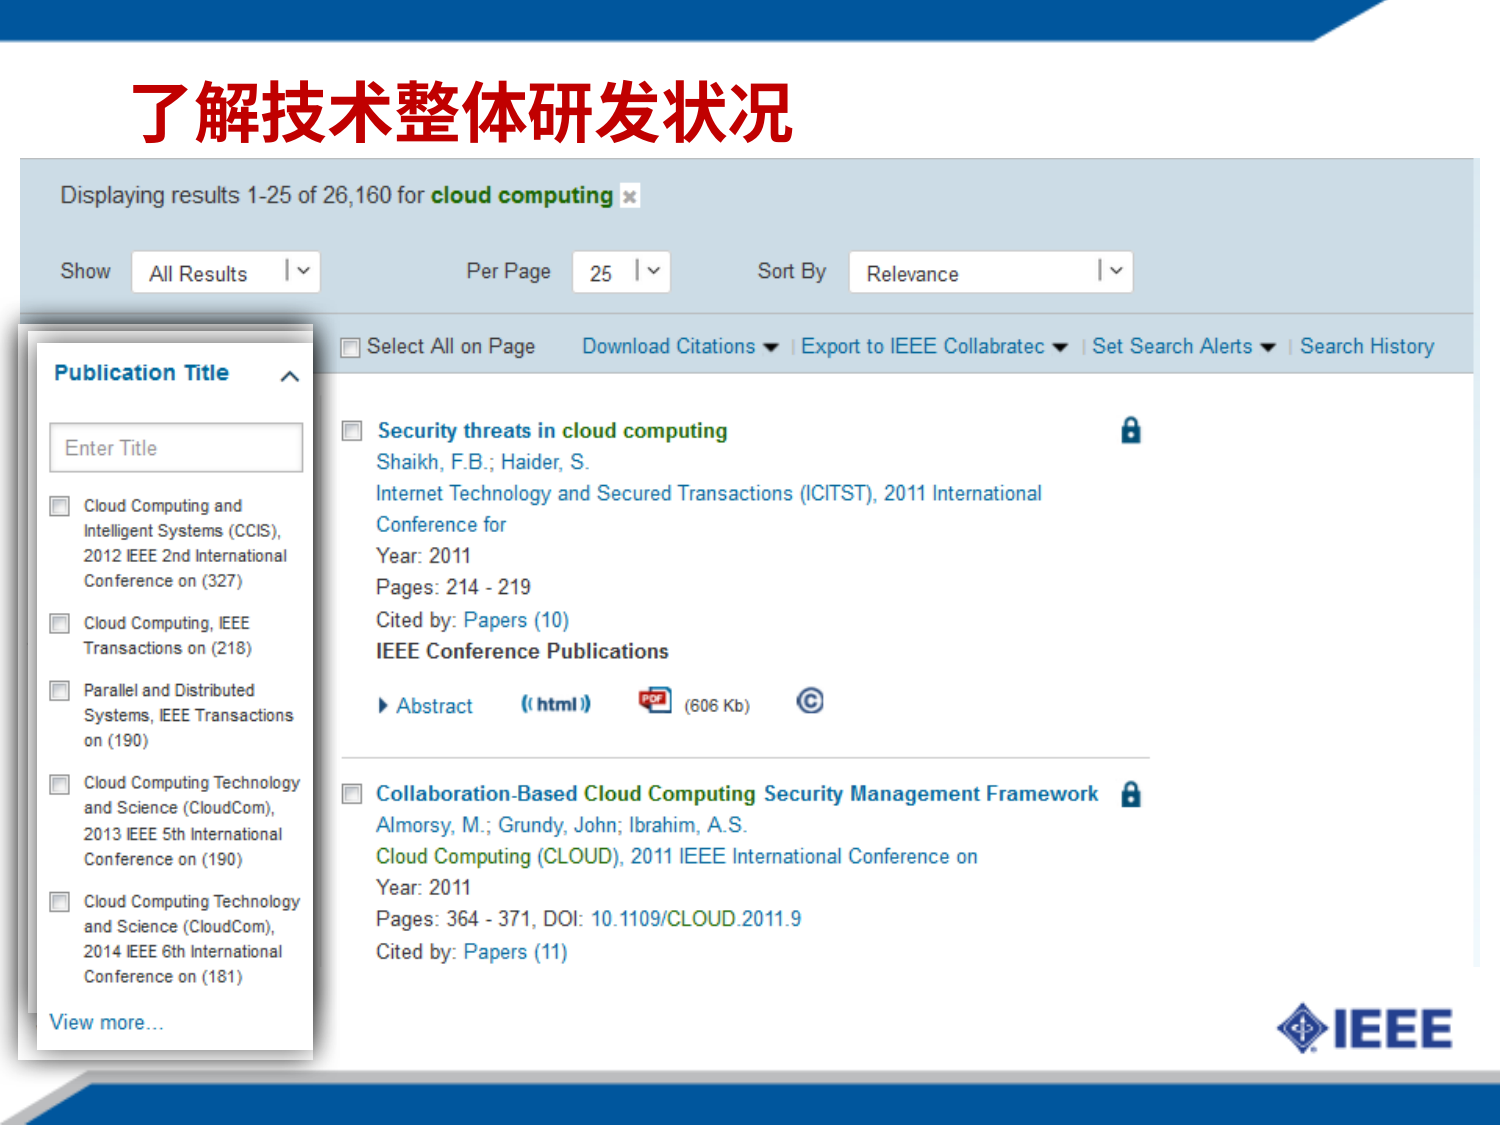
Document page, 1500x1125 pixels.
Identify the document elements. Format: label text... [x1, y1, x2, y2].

picture [0, 0, 1500, 1125]
title 了解技术整体研发状况 [112, 62, 1441, 157]
